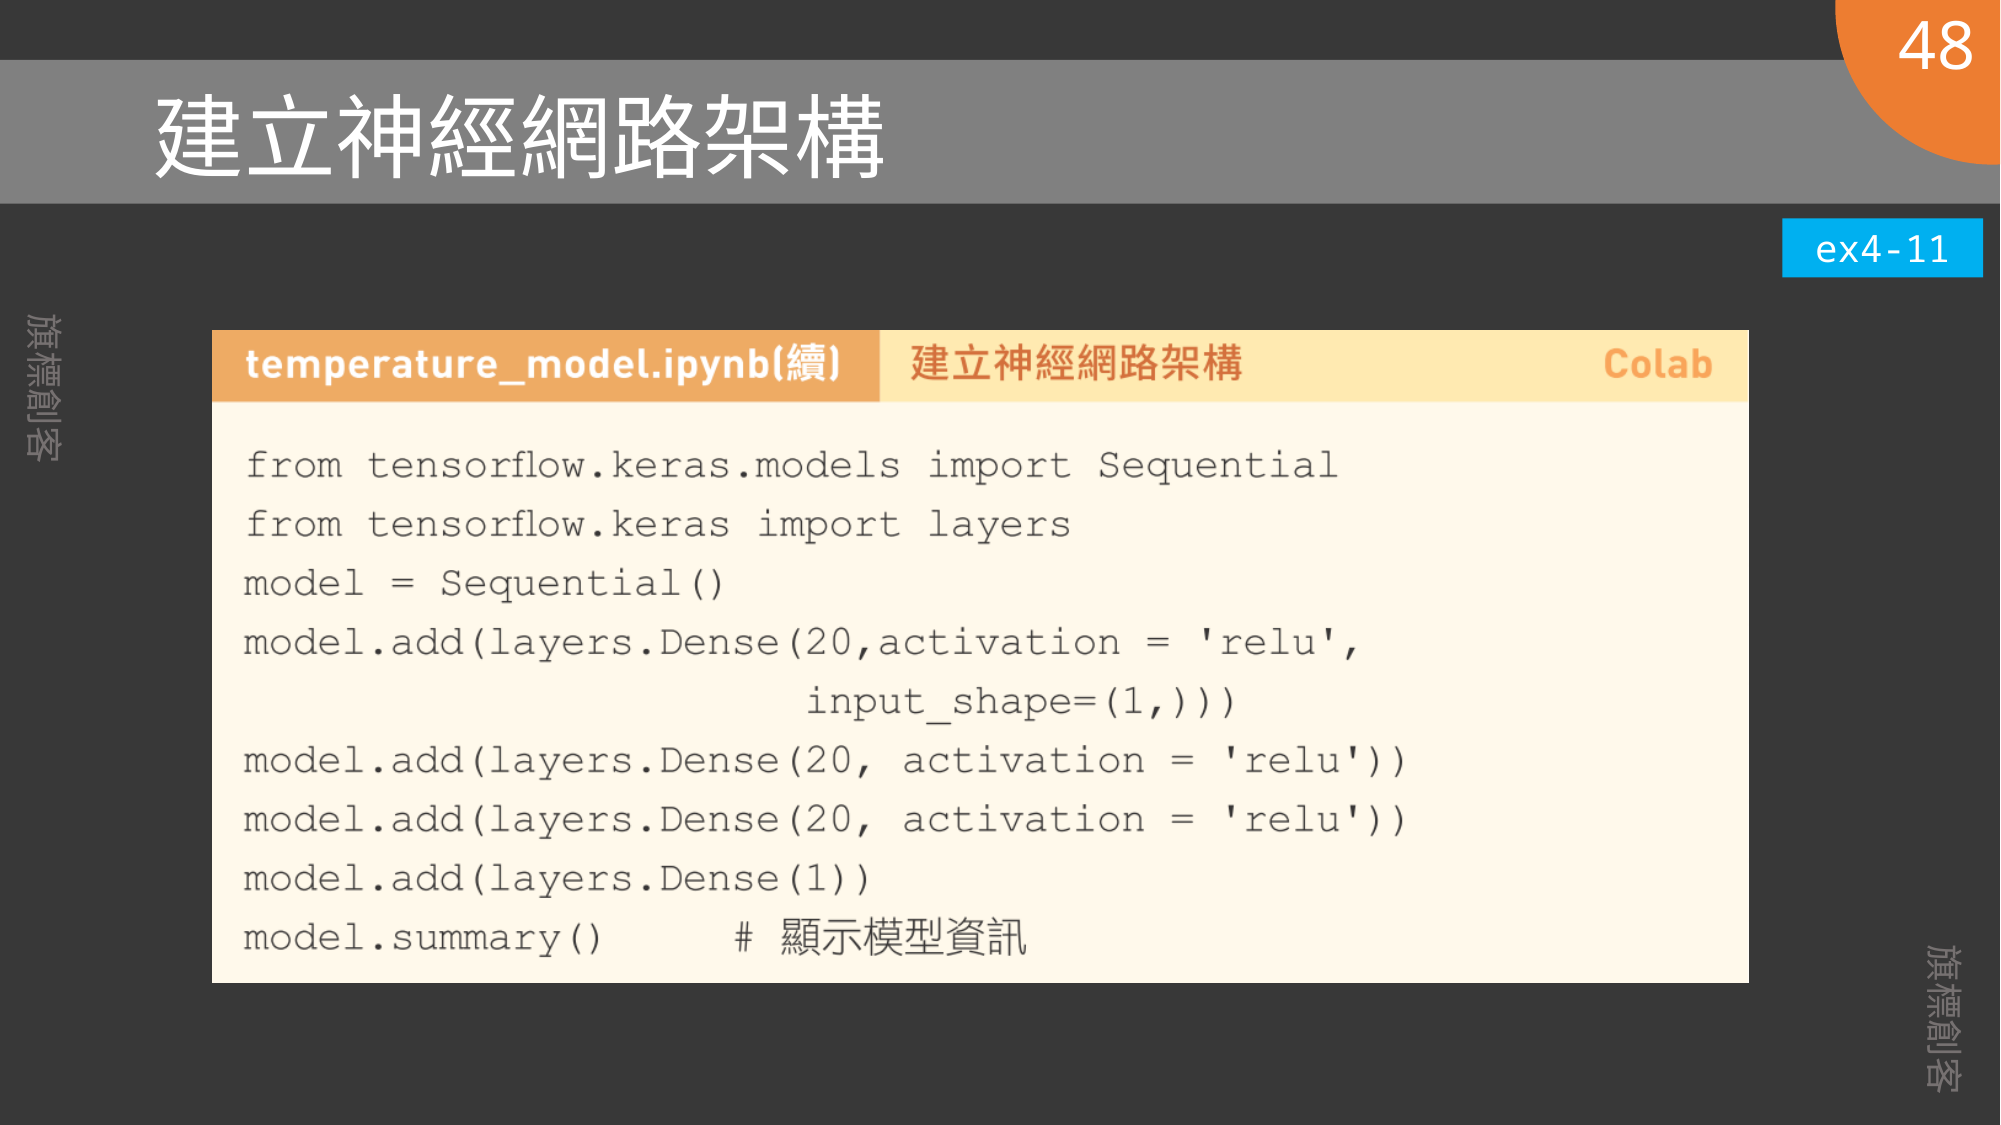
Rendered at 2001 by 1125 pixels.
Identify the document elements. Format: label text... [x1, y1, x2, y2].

title 建立神經網路架構 [137, 33, 1863, 251]
text_box ex4-11 [1781, 217, 1984, 278]
slide_number 48 [1821, 18, 1991, 79]
picture [212, 330, 1749, 983]
